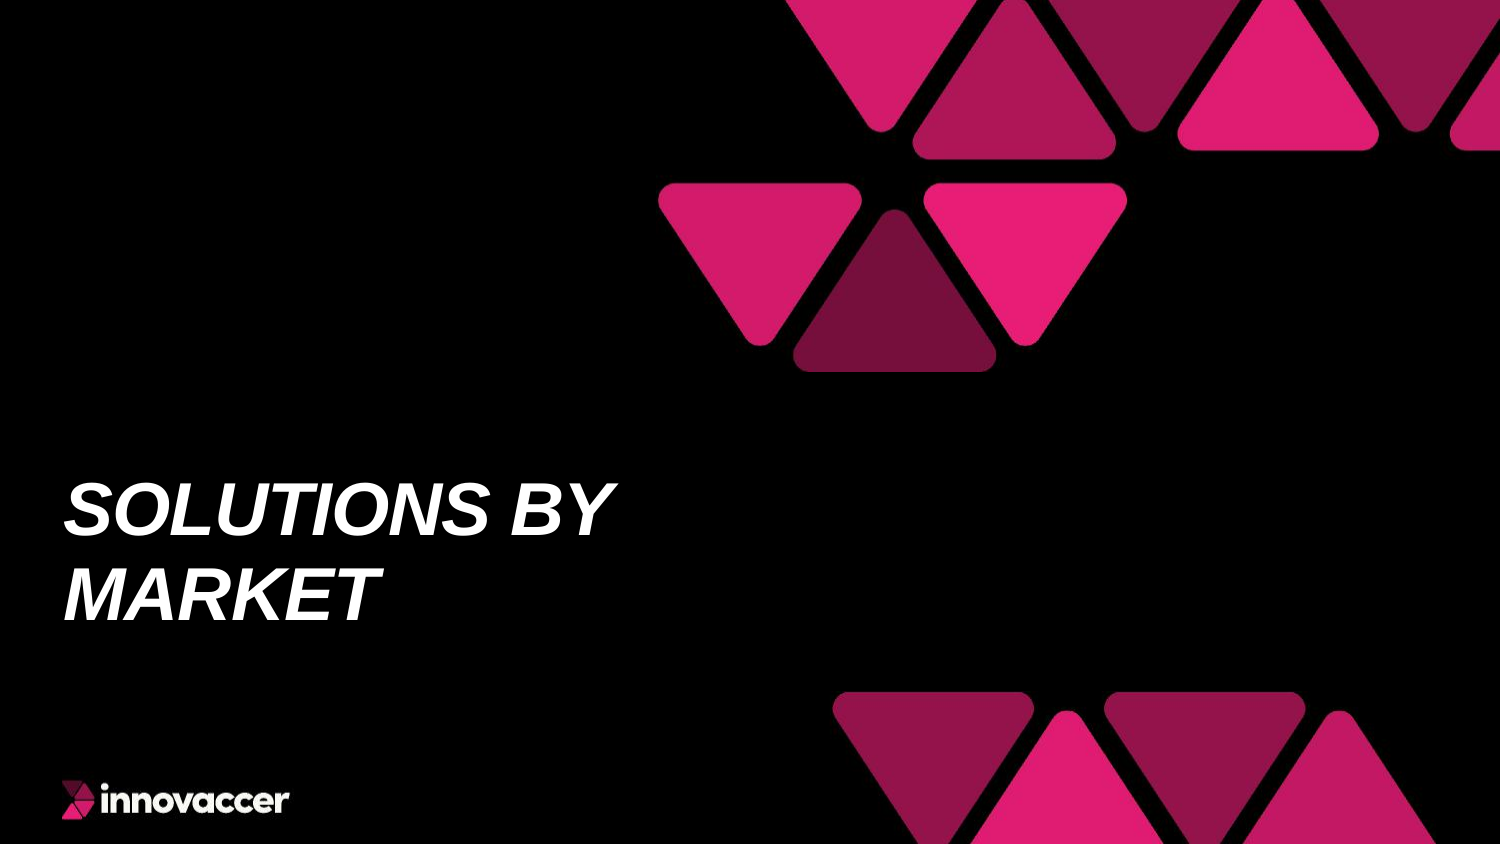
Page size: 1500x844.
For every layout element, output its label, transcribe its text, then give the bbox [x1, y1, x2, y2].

list SOLUTIONS BY MARKET [63, 465, 870, 691]
picture [62, 691, 1436, 844]
picture [656, 0, 1500, 372]
